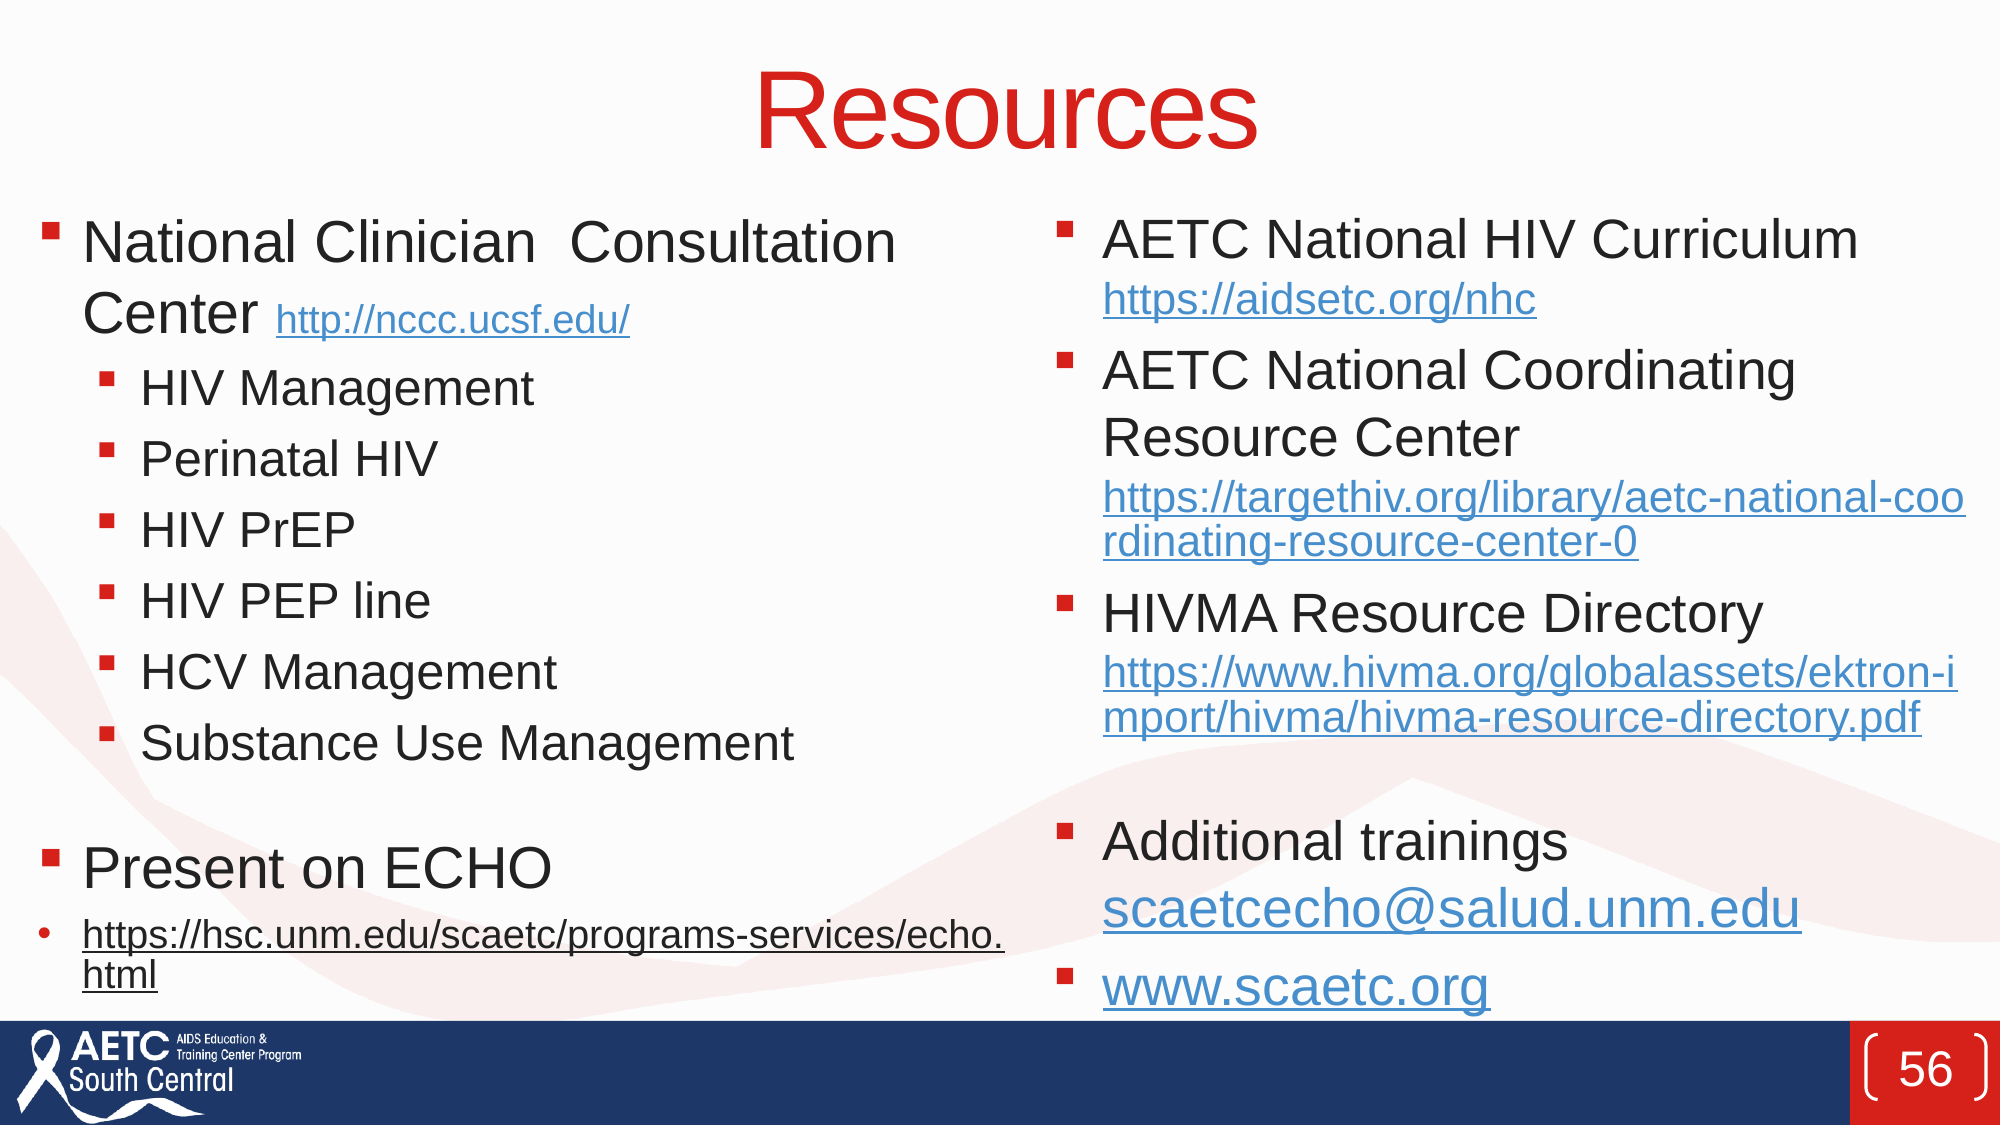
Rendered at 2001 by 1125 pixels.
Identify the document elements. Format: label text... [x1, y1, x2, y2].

title Resources [324, 45, 1690, 163]
list National Clinician Consultation Center http://nccc.ucsf.edu/ HIV Management Perinatal HIV HIV PrEP HIV PEP line HCV Management Substance Use Management Present on ECHO https://hsc.unm.edu/scaetc/programs-services/echo.html​ [0, 195, 1012, 1021]
list AETC National HIV Curriculum https://aidsetc.org/nhc AETC National Coordinating Resource Center https://targethiv.org/library/aetc-national-coordinating-resource-center-0 HIVMA Resource Directory https://www.hivma.org/globalassets/ektron-import/hivma/hivma-resource-directory.pdf Additional trainings scaetcecho@salud.unm.edu www.scaetc.org [1012, 195, 1987, 1021]
slide_number 56 [1864, 1032, 1988, 1101]
picture [16, 1027, 302, 1125]
